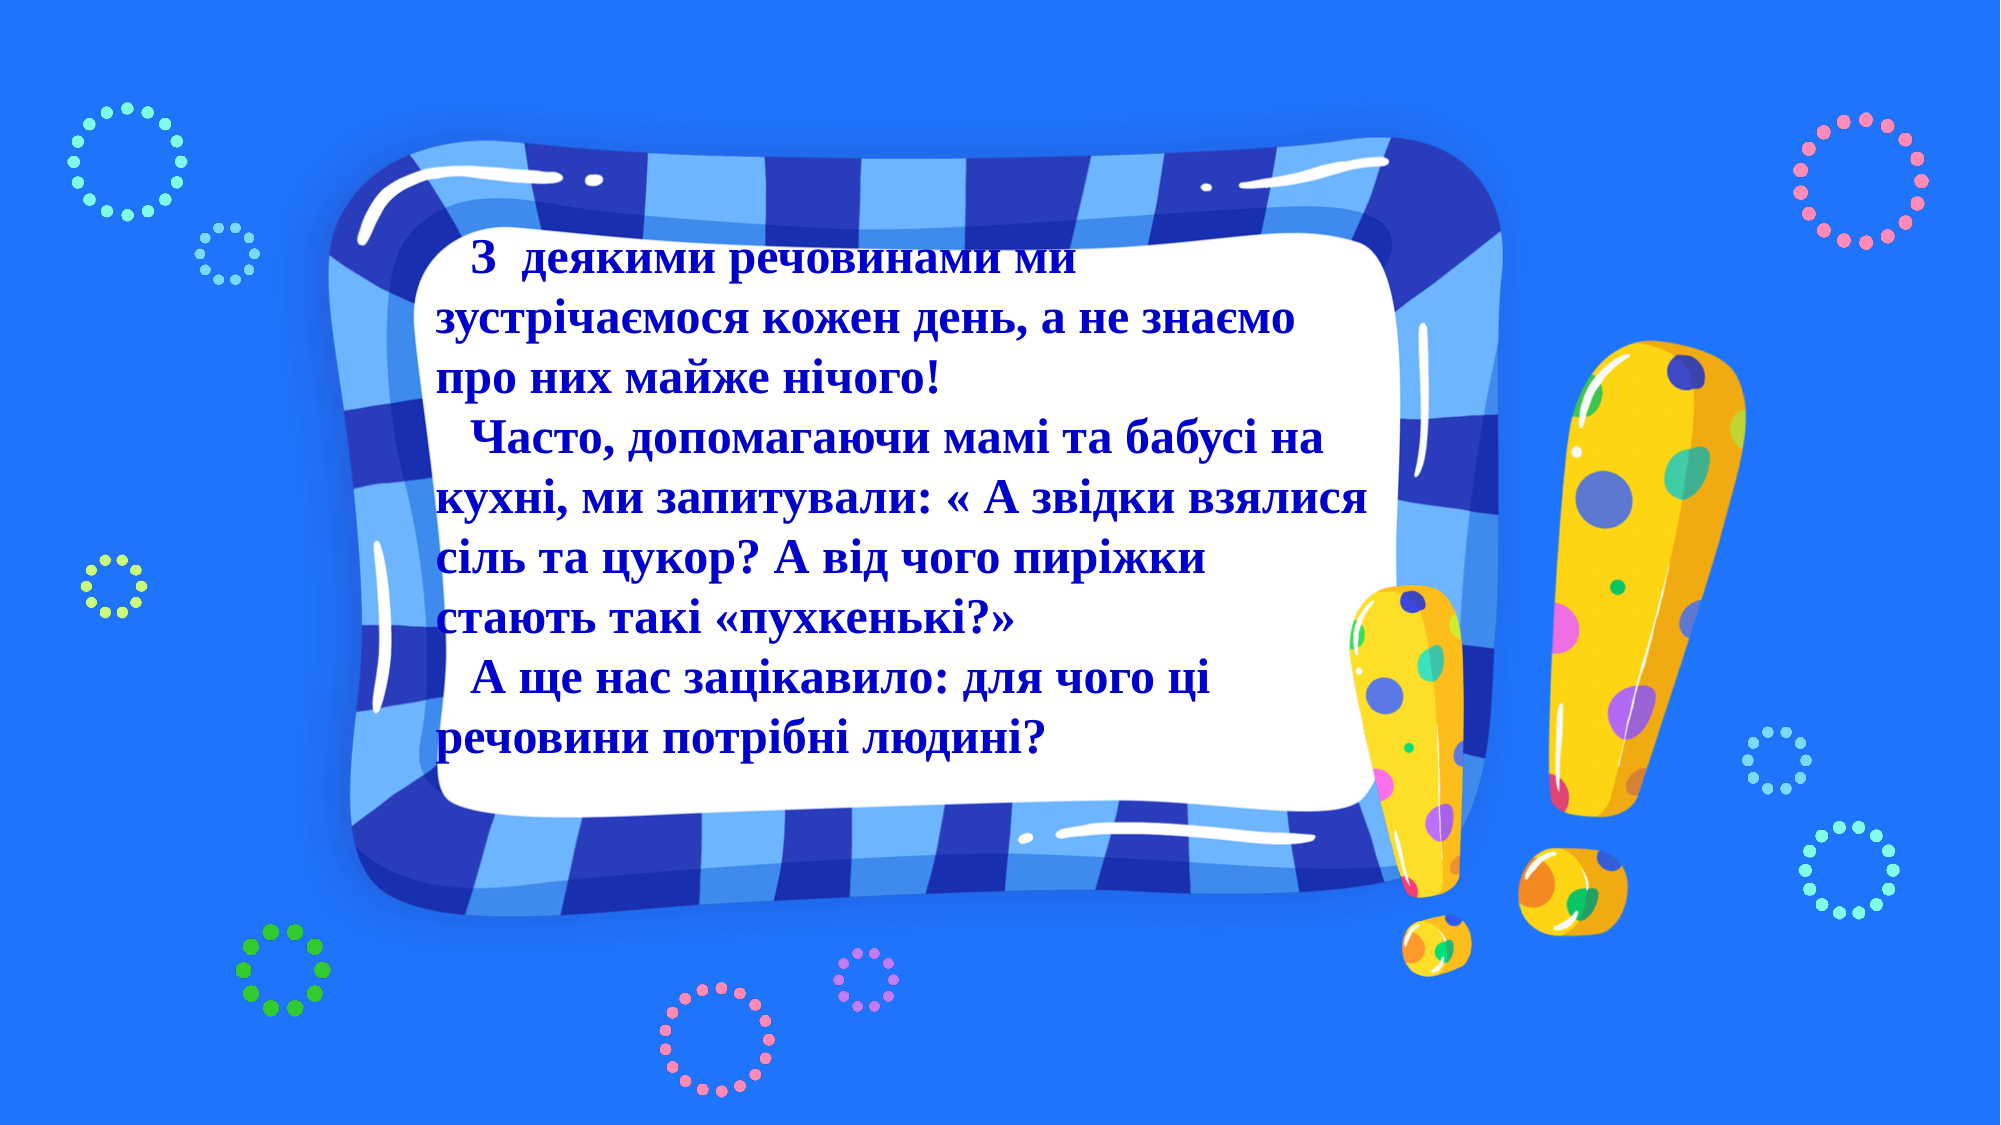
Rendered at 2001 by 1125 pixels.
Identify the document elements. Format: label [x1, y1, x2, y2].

picture [63, 96, 269, 292]
picture [654, 978, 777, 1100]
picture [75, 545, 148, 620]
picture [229, 95, 1906, 1019]
picture [1788, 105, 1931, 251]
